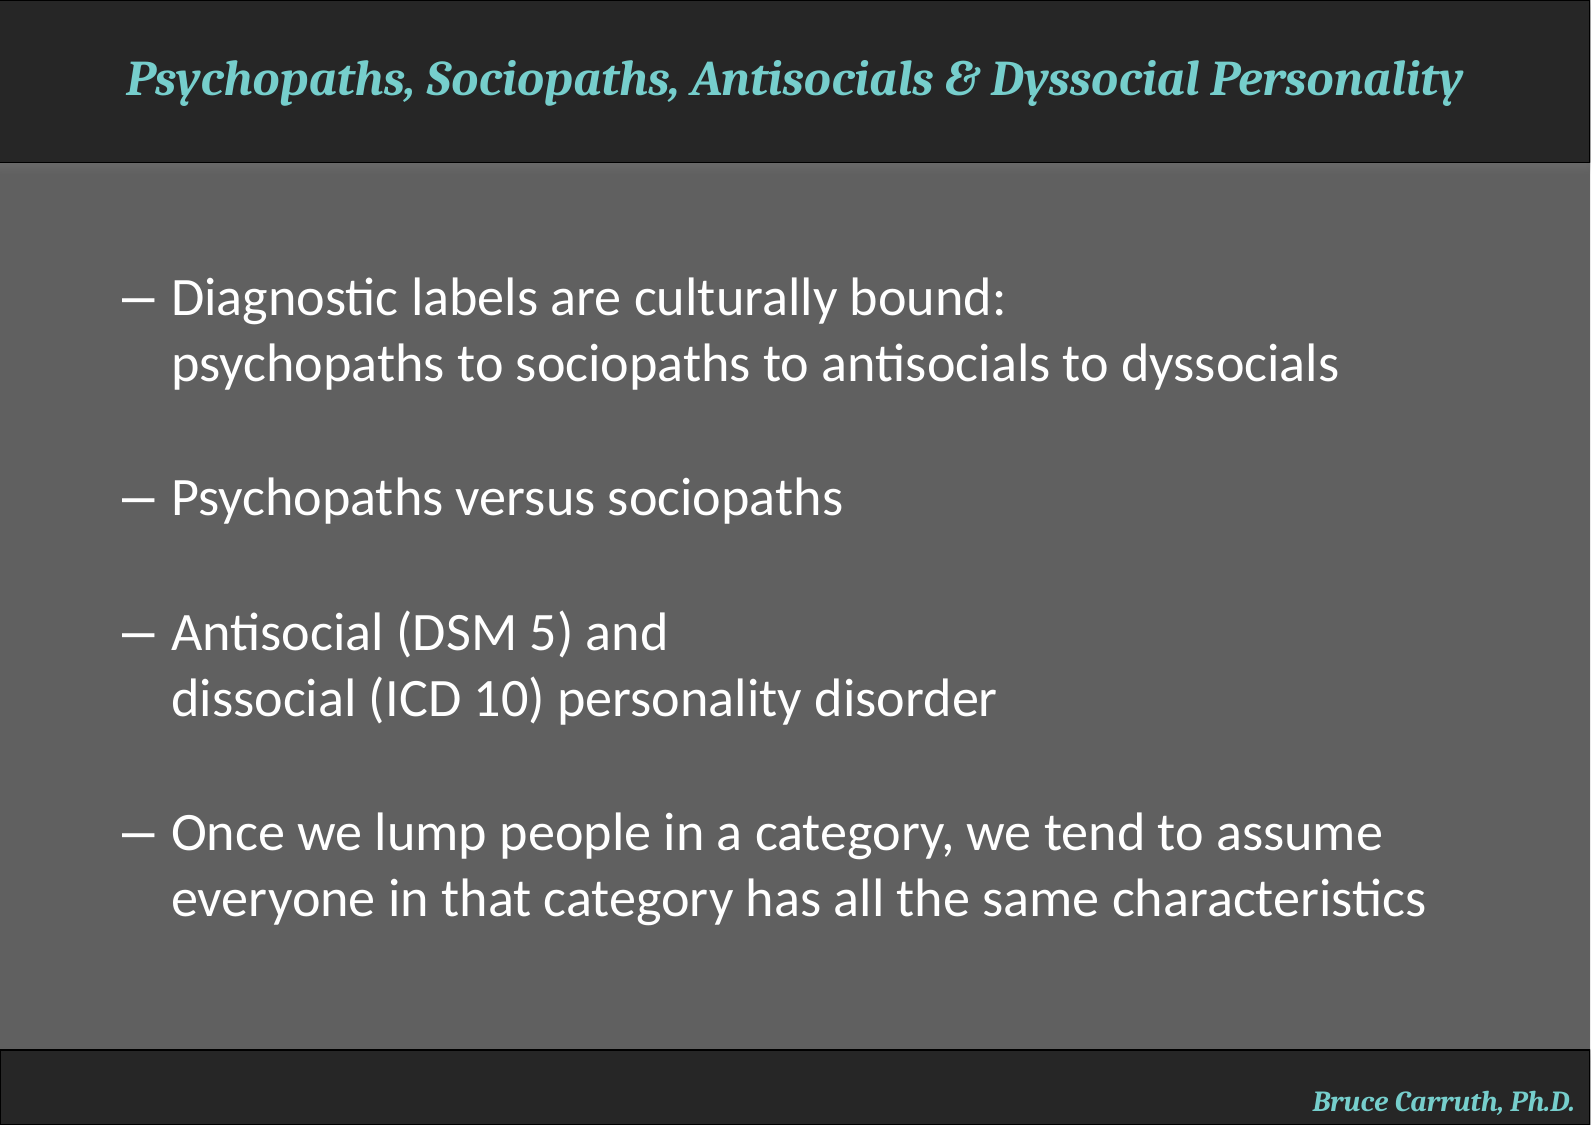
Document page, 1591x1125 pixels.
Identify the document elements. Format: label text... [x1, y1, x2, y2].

text_box Psychopaths, Sociopaths, Antisocials & Dyssocial Personality [20, 37, 1571, 150]
text_box Bruce Carruth, Ph.D. [0, 1049, 1591, 1125]
text_box [0, 0, 1591, 163]
text_box – Diagnostic labels are culturally bound: psychopaths to sociopaths to antisocials to dyssocials – Psychopaths versus sociopaths – Antisocial (DSM 5) and dissocial (ICD 10) personality disorder – Once we lump people in a category, we tend to assume everyone in that category has all the same characteristics [107, 249, 1545, 935]
